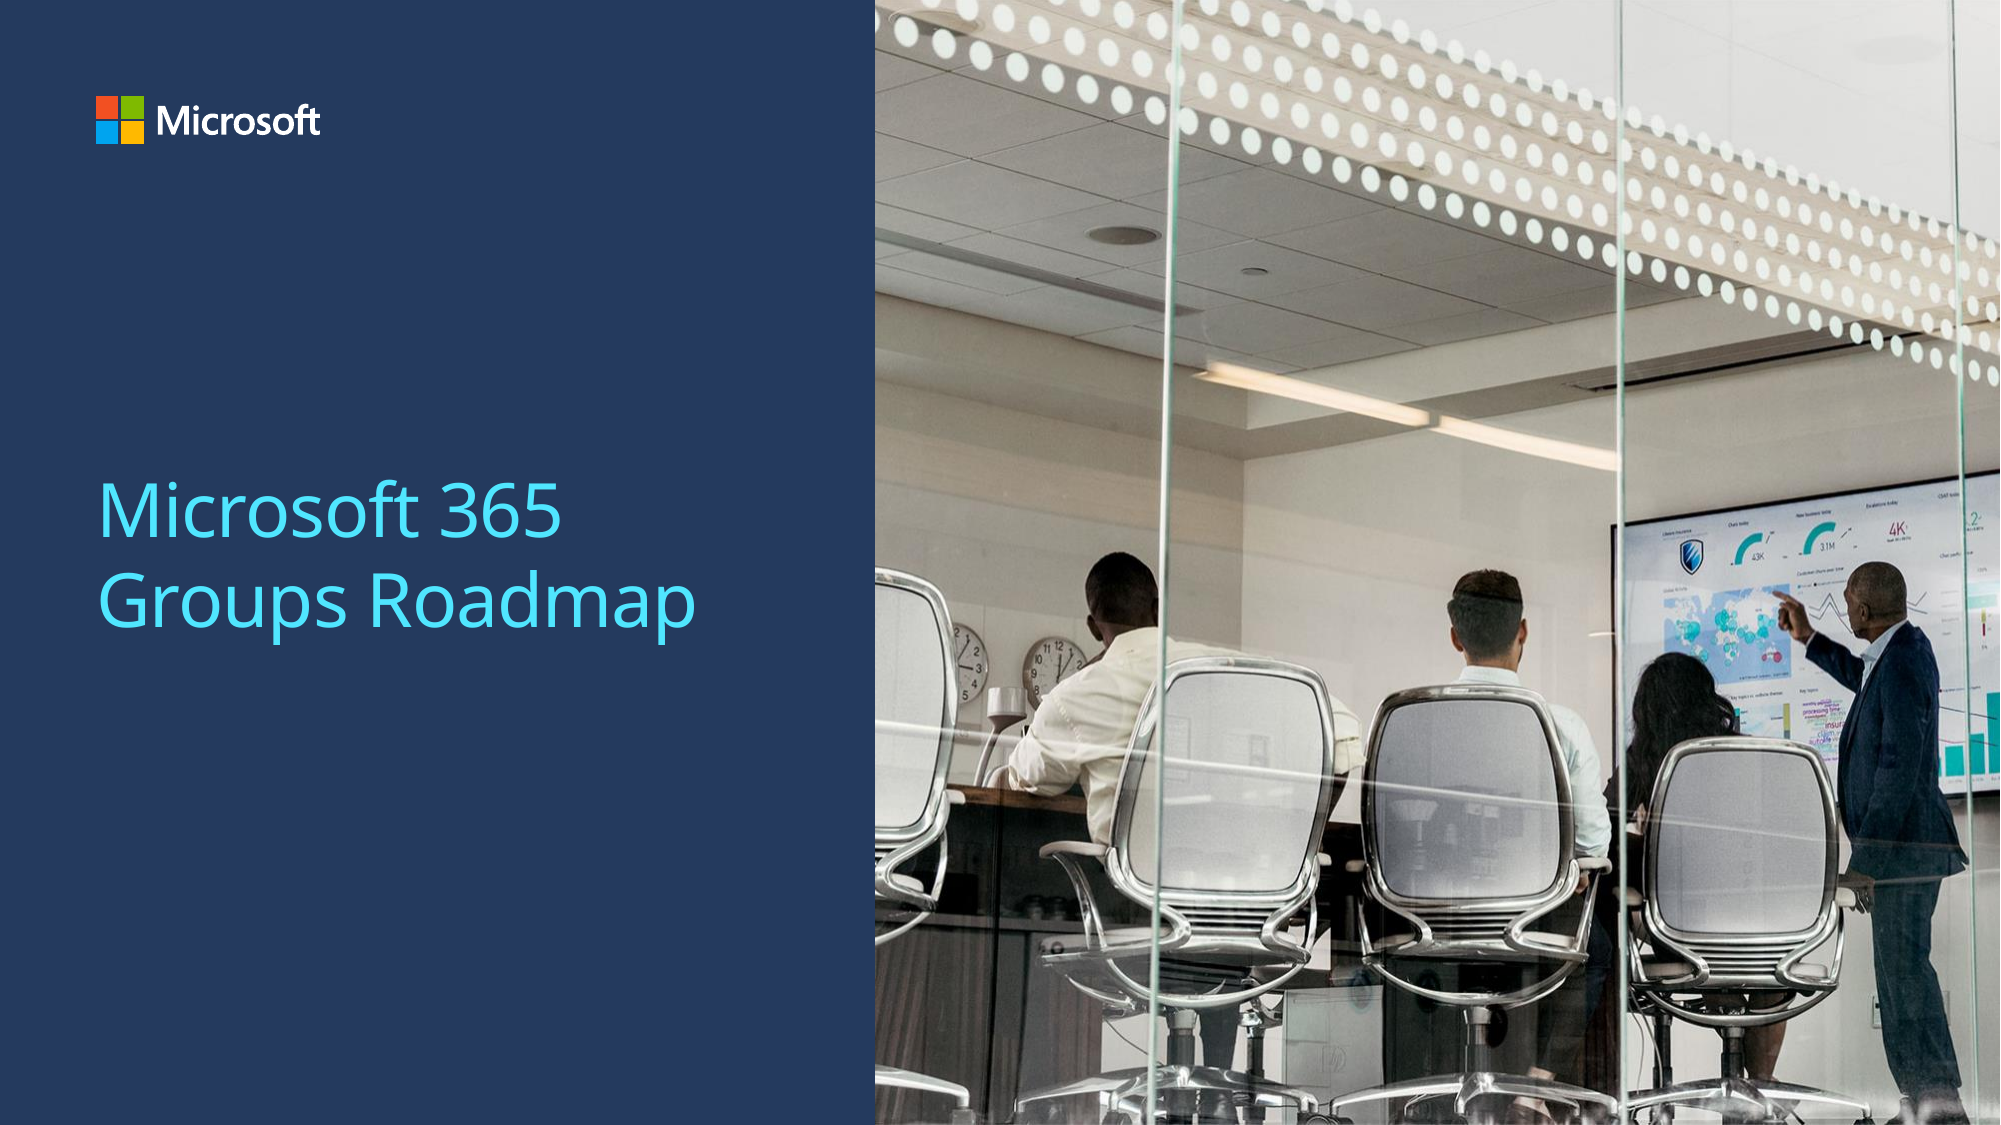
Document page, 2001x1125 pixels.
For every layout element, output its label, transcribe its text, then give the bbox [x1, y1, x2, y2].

picture [875, 0, 2000, 1125]
title Microsoft 365 Groups Roadmap [96, 460, 834, 643]
